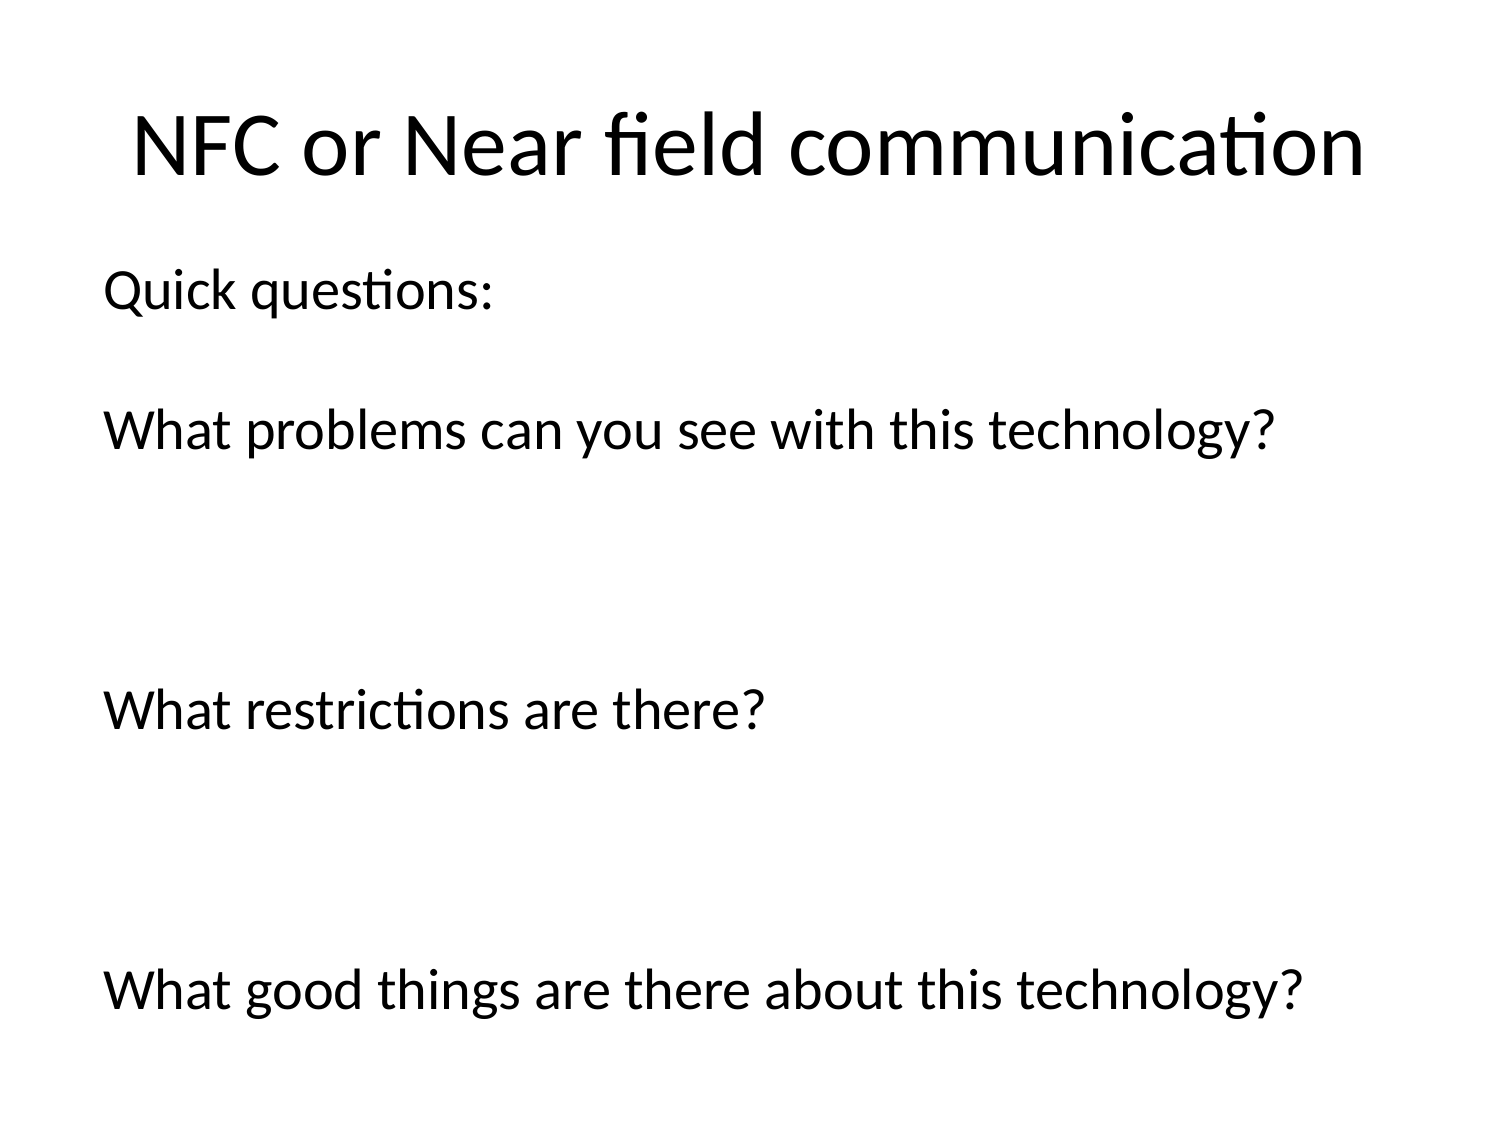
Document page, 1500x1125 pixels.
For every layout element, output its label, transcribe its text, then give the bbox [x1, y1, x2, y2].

title NFC or Near field communication [75, 45, 1425, 233]
text_box Quick questions: What problems can you see with this technology? What restrictions are there? What good things are there about this technology? [88, 243, 1400, 1029]
